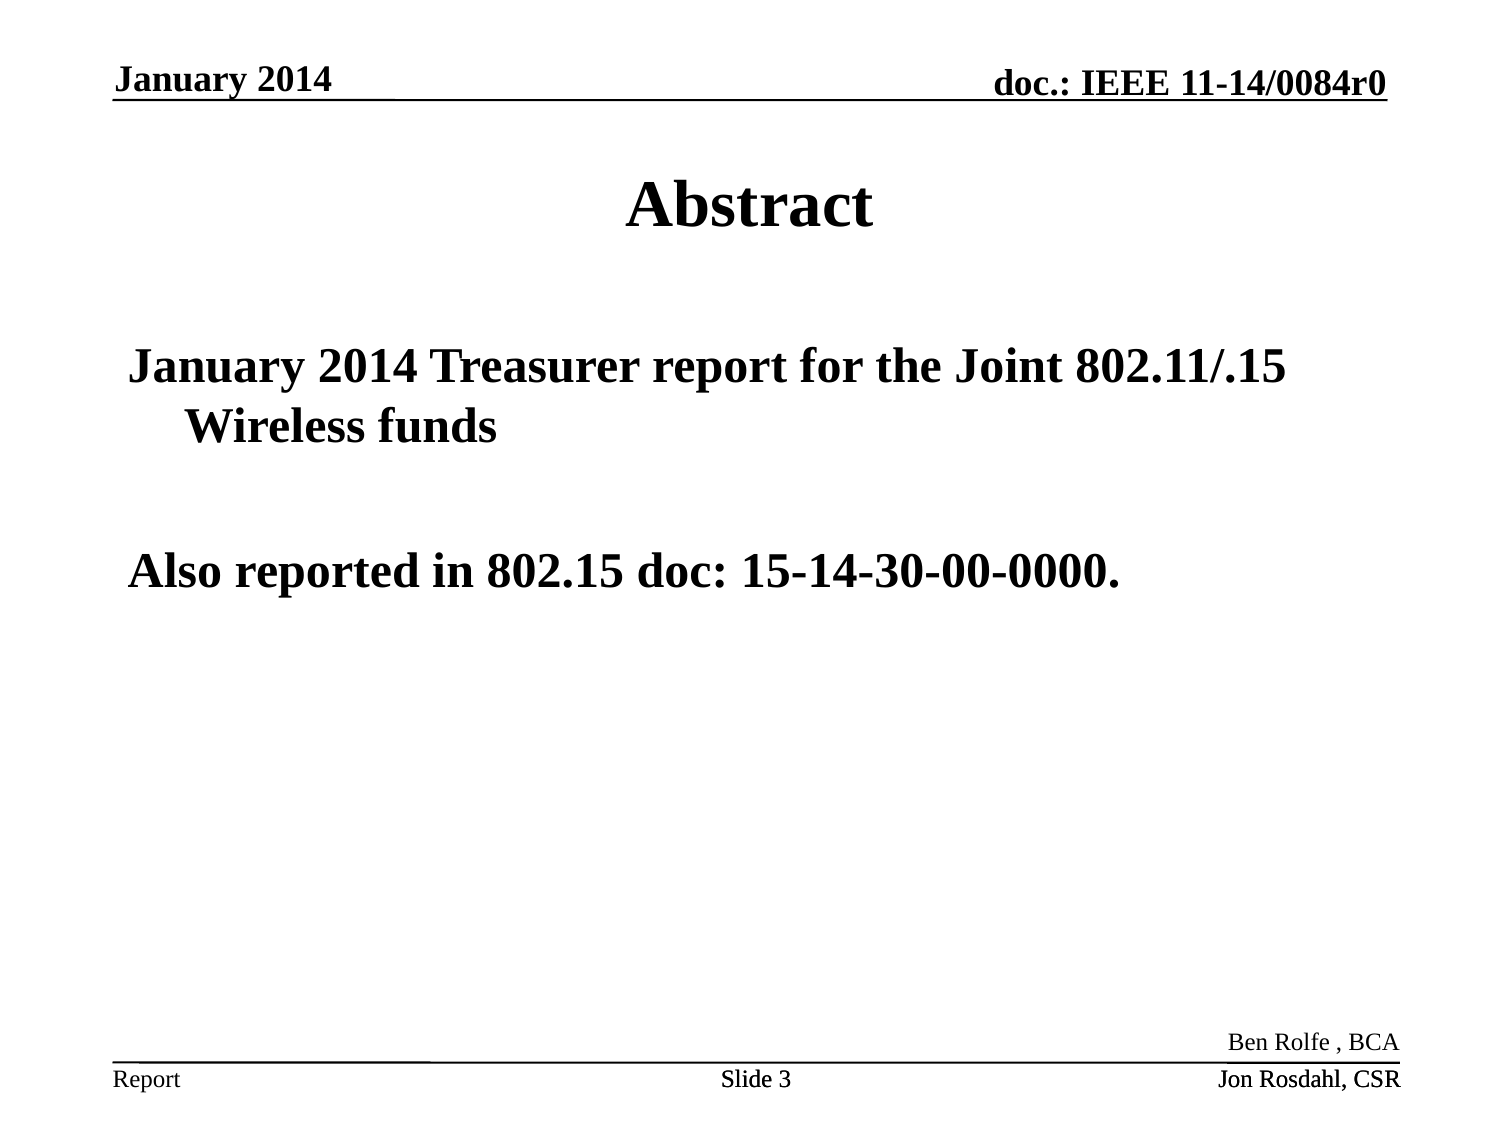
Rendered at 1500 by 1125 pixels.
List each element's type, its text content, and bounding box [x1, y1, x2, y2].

title Abstract [112, 112, 1388, 288]
text_box Ben Rolfe , BCA [1212, 1025, 1400, 1056]
text_box Slide 3 [712, 1062, 800, 1122]
list January 2014 Treasurer report for the Joint 802.11/.15 Wireless funds Also reported in 802.15 doc: 15-14-30-00-0000. [112, 324, 1388, 1001]
text_box Jon Rosdahl, CSR [902, 1062, 1402, 1092]
footer Jon Rosdahl, CSR [878, 1061, 1402, 1093]
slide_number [114, 54, 423, 100]
